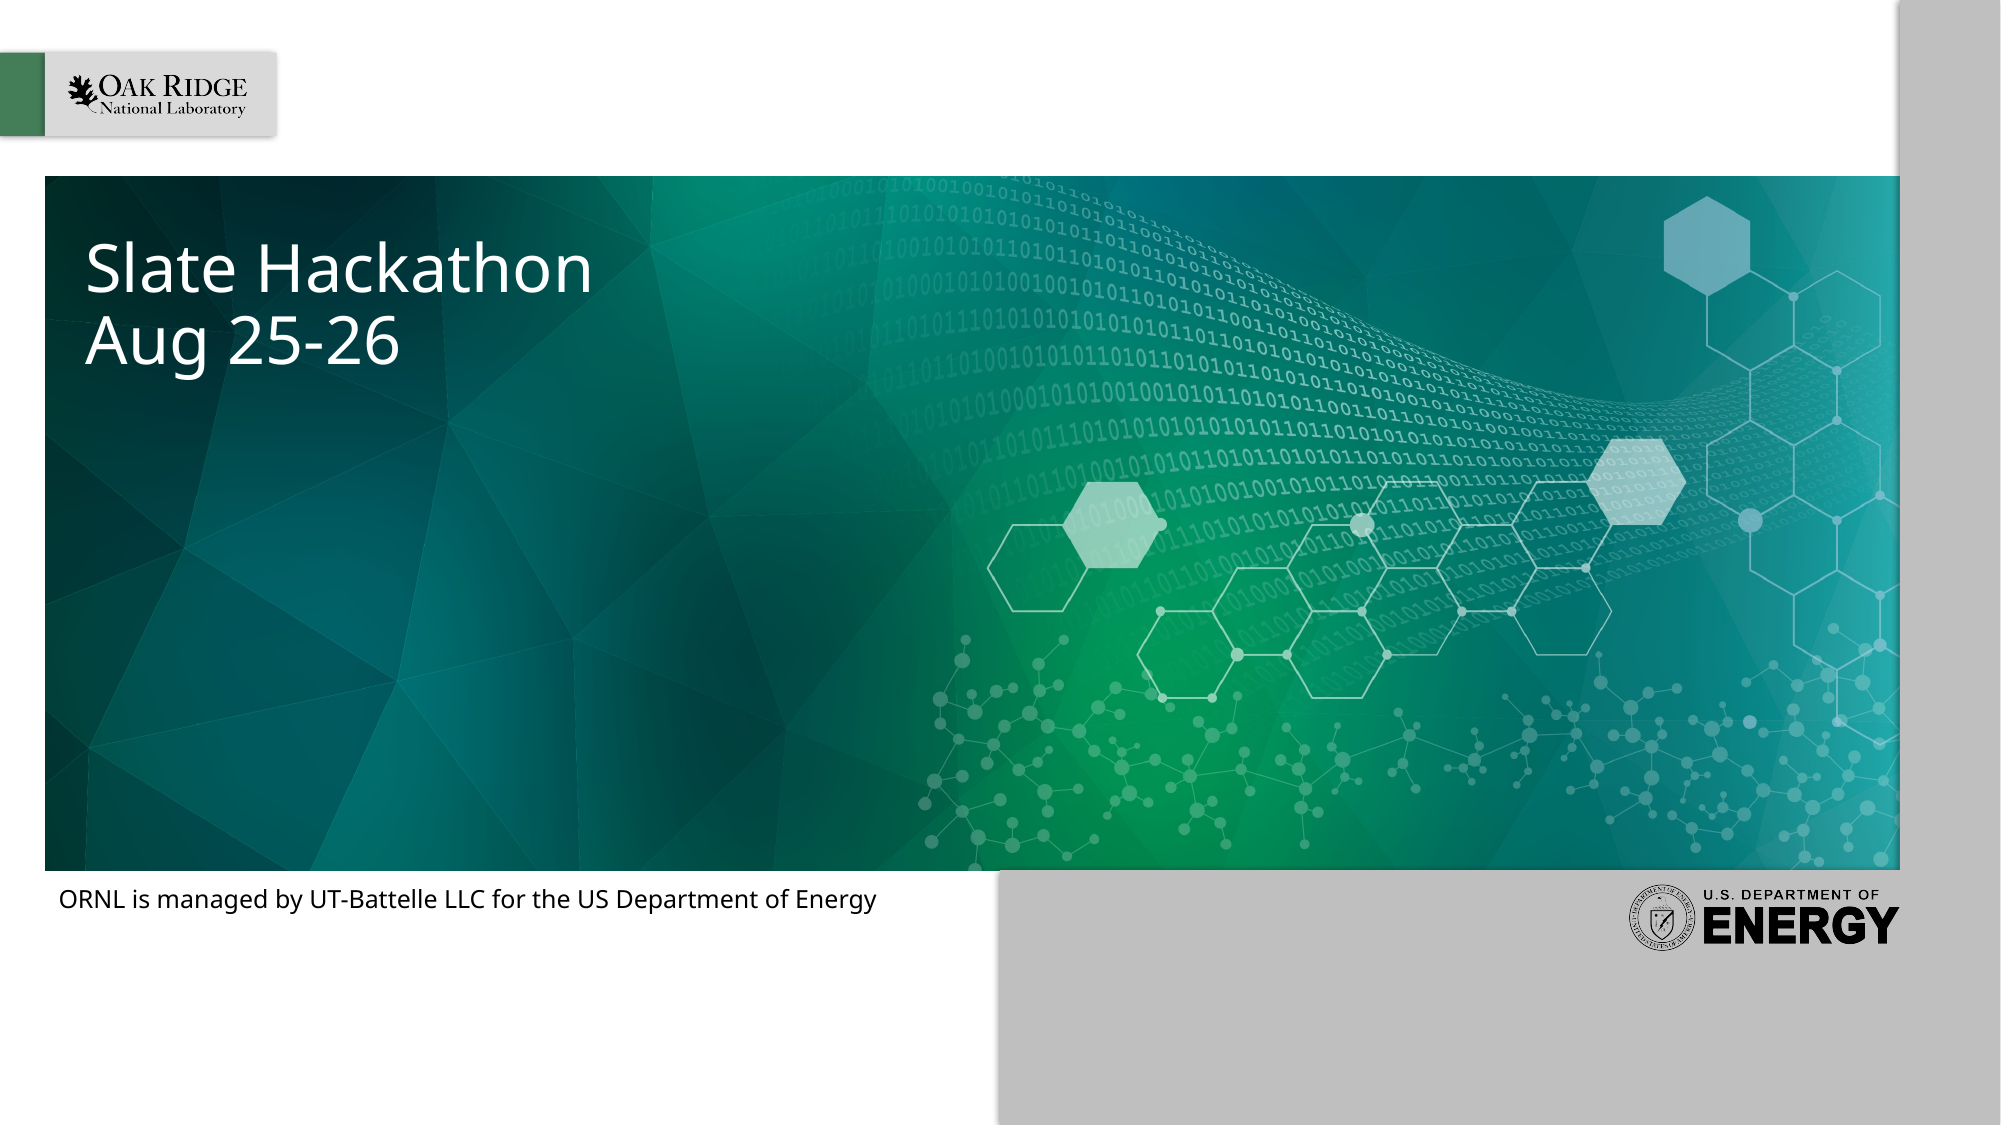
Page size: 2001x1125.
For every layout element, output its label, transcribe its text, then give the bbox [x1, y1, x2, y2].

picture [1629, 884, 1900, 951]
picture [45, 176, 1899, 871]
title Slate Hackathon Aug 25-26 [70, 227, 1495, 389]
picture [67, 74, 247, 118]
